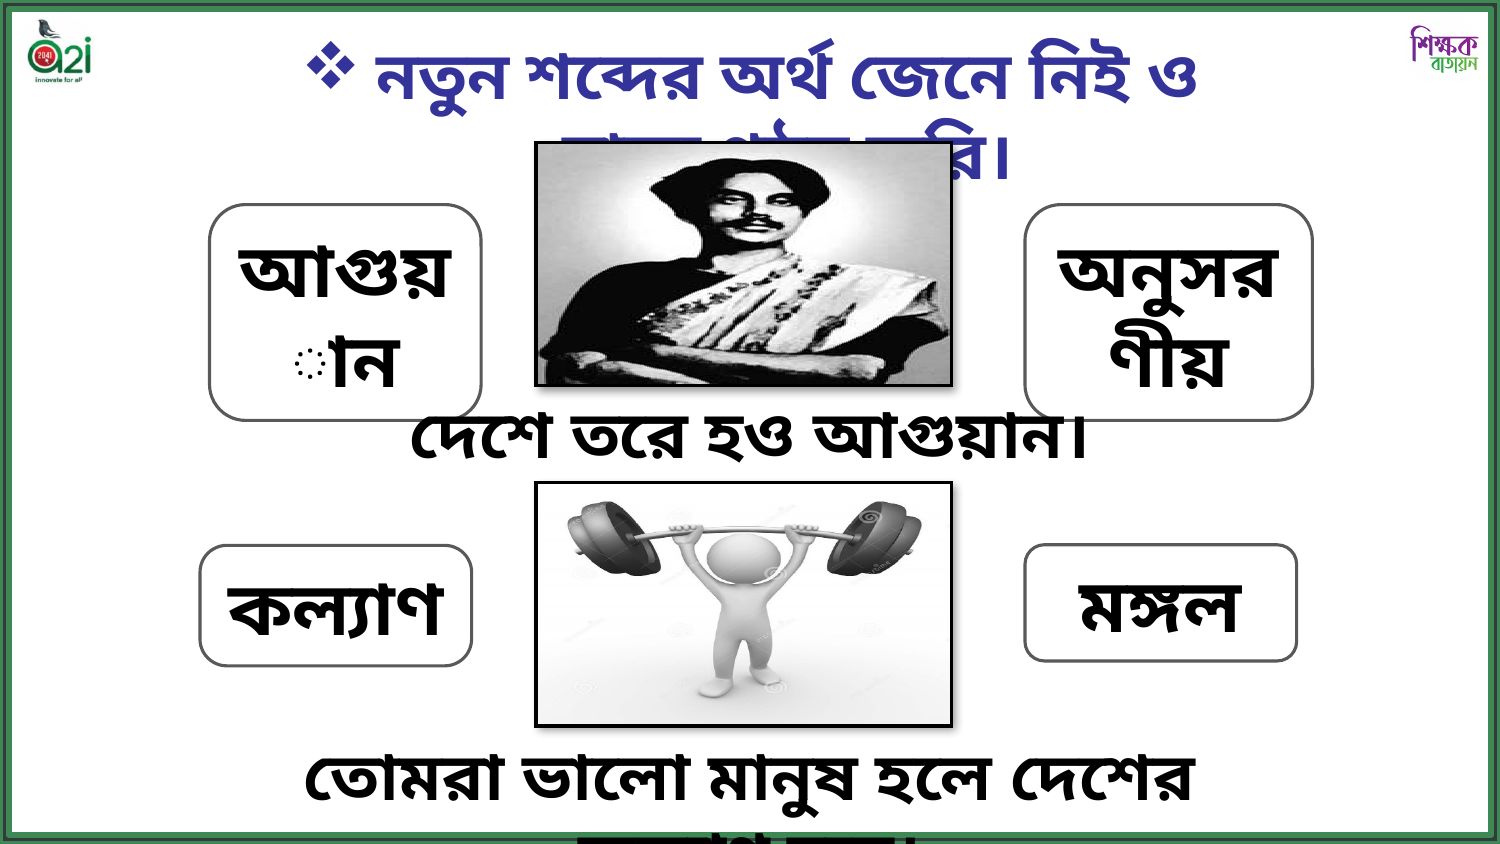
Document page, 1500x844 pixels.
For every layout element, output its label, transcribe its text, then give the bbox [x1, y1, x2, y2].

text_box দেশে তরে হও আগুয়ান। [344, 383, 1156, 480]
text_box কল্যাণ [198, 544, 473, 668]
text_box অনুসরণীয় [1023, 203, 1314, 422]
picture [1401, 12, 1486, 87]
picture [537, 144, 951, 385]
text_box মঙ্গল [1023, 543, 1298, 663]
picture [537, 484, 951, 725]
text_box [0, 0, 1500, 844]
text_box নতুন শব্দের অর্থ জেনে নিই ও বাক্য গঠন করি। [222, 25, 1278, 202]
text_box আগুয়ান [208, 203, 483, 422]
picture [16, 14, 98, 89]
text_box তোমরা ভালো মানুষ হলে দেশের কল্যাণ হবে। [265, 725, 1235, 844]
